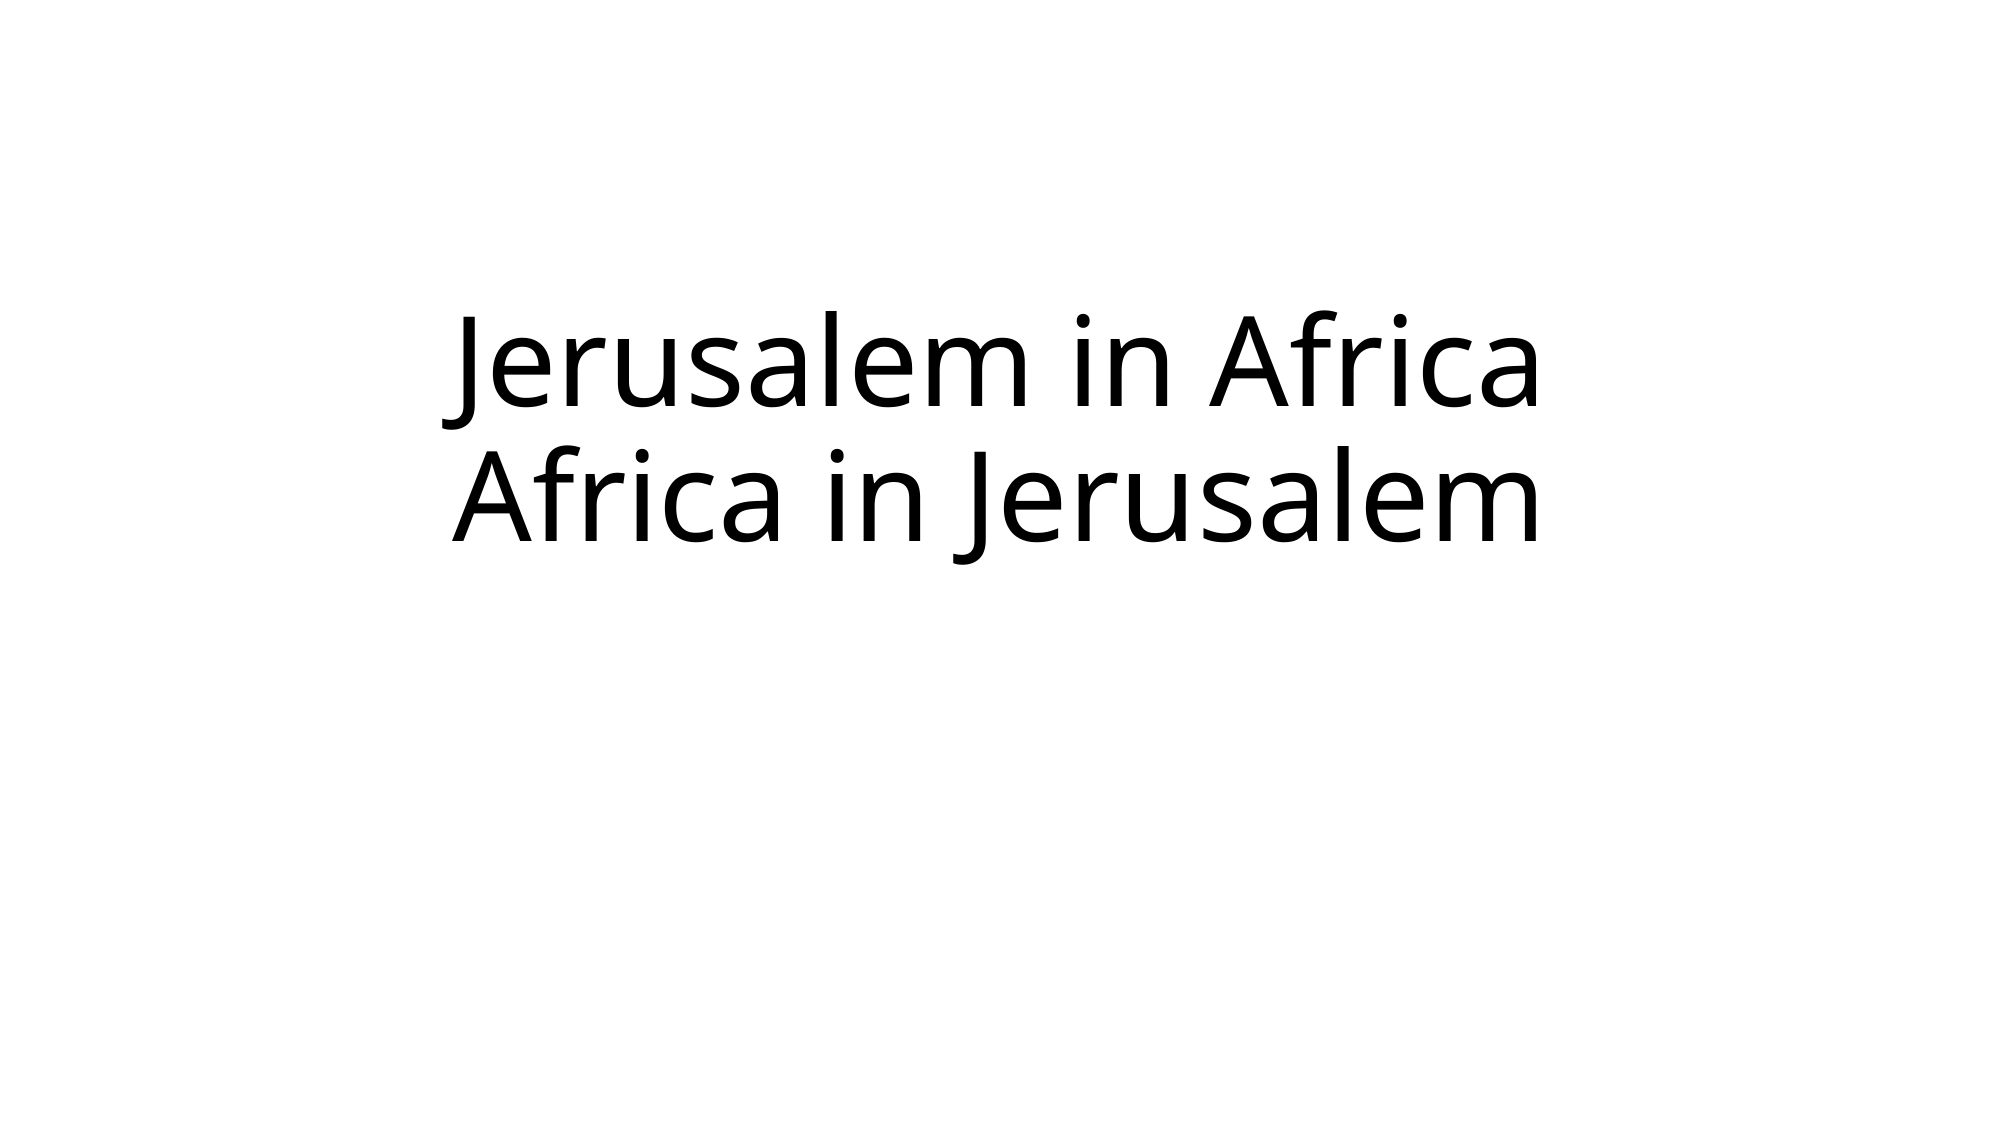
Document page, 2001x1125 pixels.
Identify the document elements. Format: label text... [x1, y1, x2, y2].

title Jerusalem in Africa Africa in Jerusalem [249, 184, 1750, 576]
